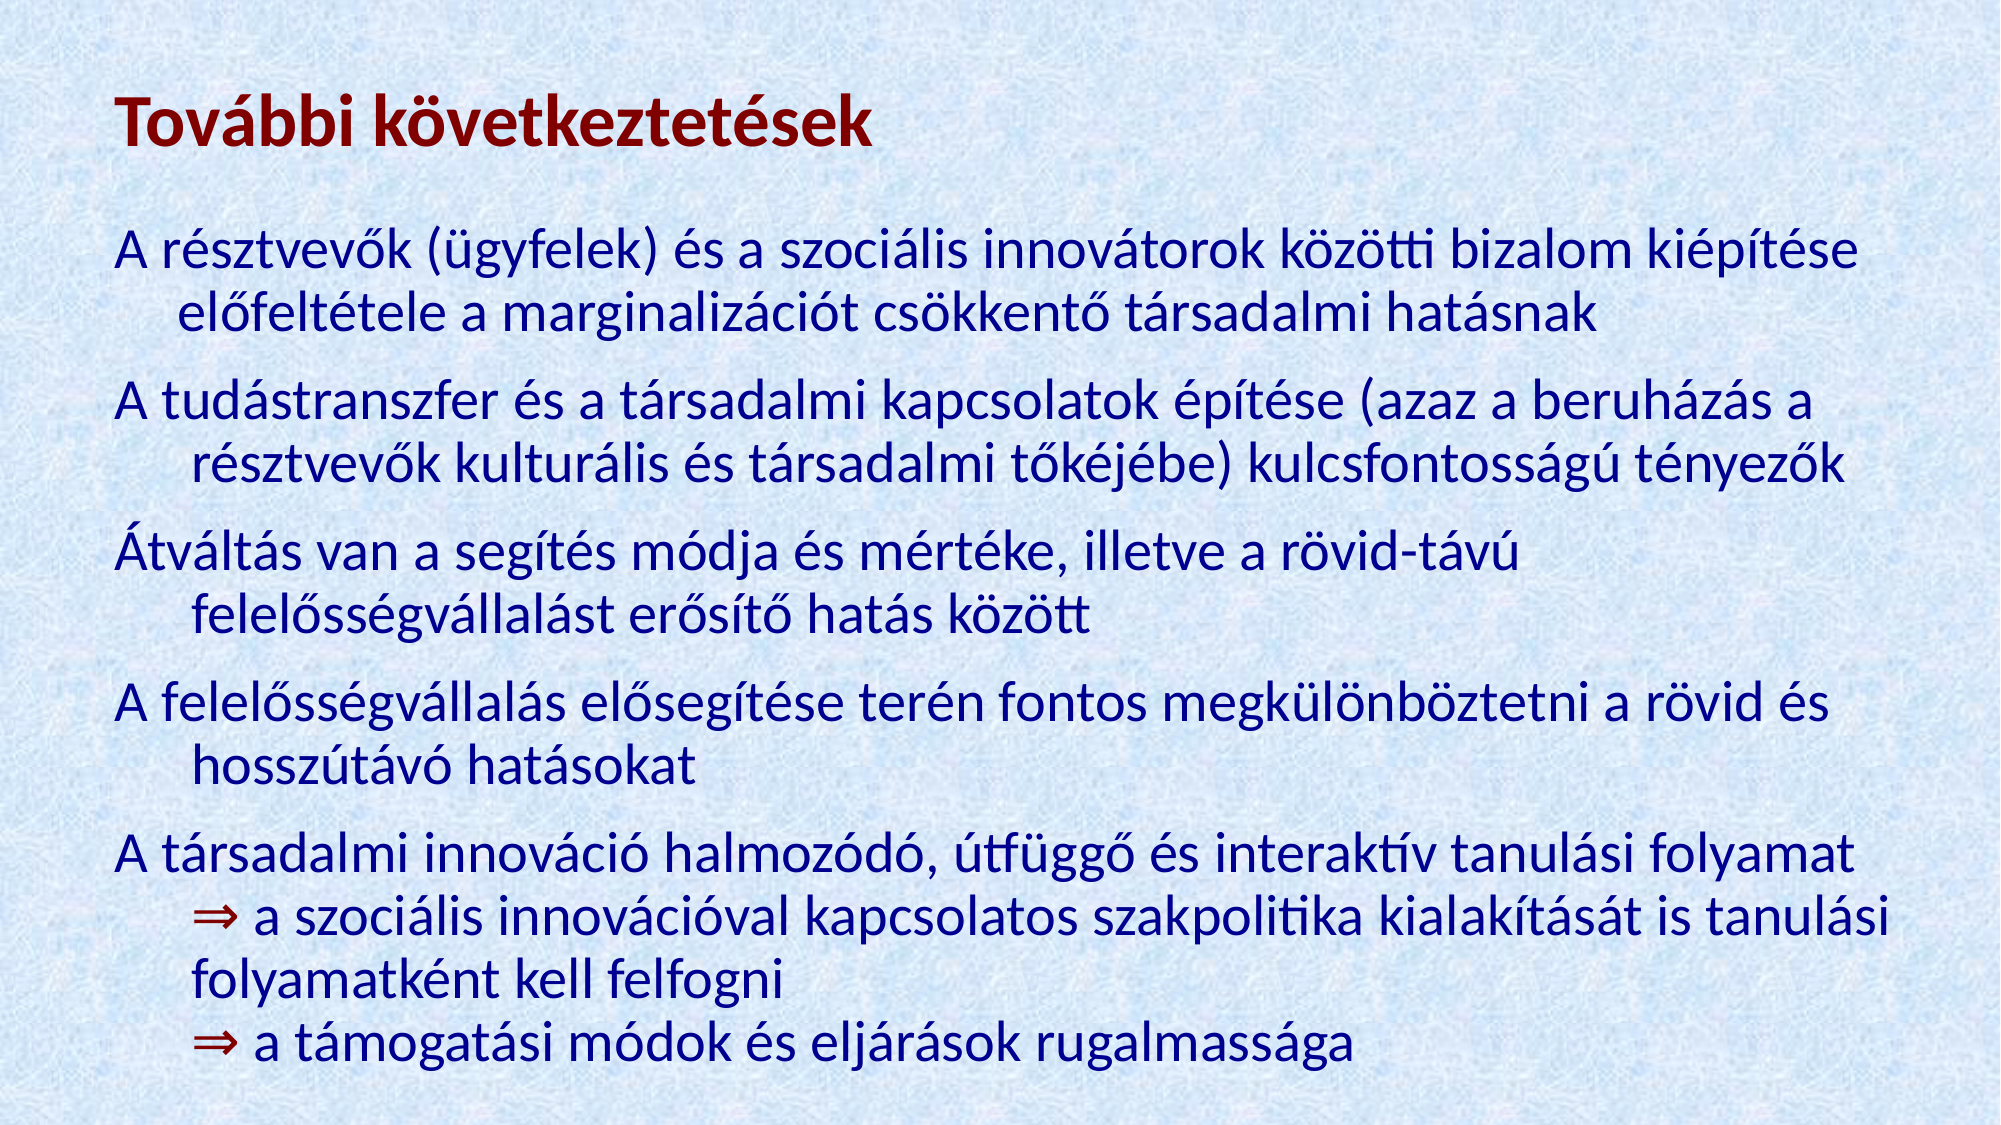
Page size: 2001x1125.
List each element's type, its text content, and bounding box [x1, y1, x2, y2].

list A résztvevők (ügyfelek) és a szociális innovátorok közötti bizalom kiépítése előfeltétele a marginalizációt csökkentő társadalmi hatásnak A tudástranszfer és a társadalmi kapcsolatok építése (azaz a beruházás a résztvevők kulturális és társadalmi tőkéjébe) kulcsfontosságú tényezők Átváltás van a segítés módja és mértéke, illetve a rövid-távú felelősségvállalást erősítő hatás között A felelősségvállalás elősegítése terén fontos megkülönböztetni a rövid és hosszútávó hatásokat A társadalmi innováció halmozódó, útfüggő és interaktív tanulási folyamat ⇒ a szociális innovációval kapcsolatos szakpolitika kialakítását is tanulási folyamatként kell felfogni ⇒ a támogatási módok és eljárások rugalmassága [99, 210, 1963, 1072]
title További következtetések [99, 48, 1963, 196]
picture [0, 0, 2001, 1125]
